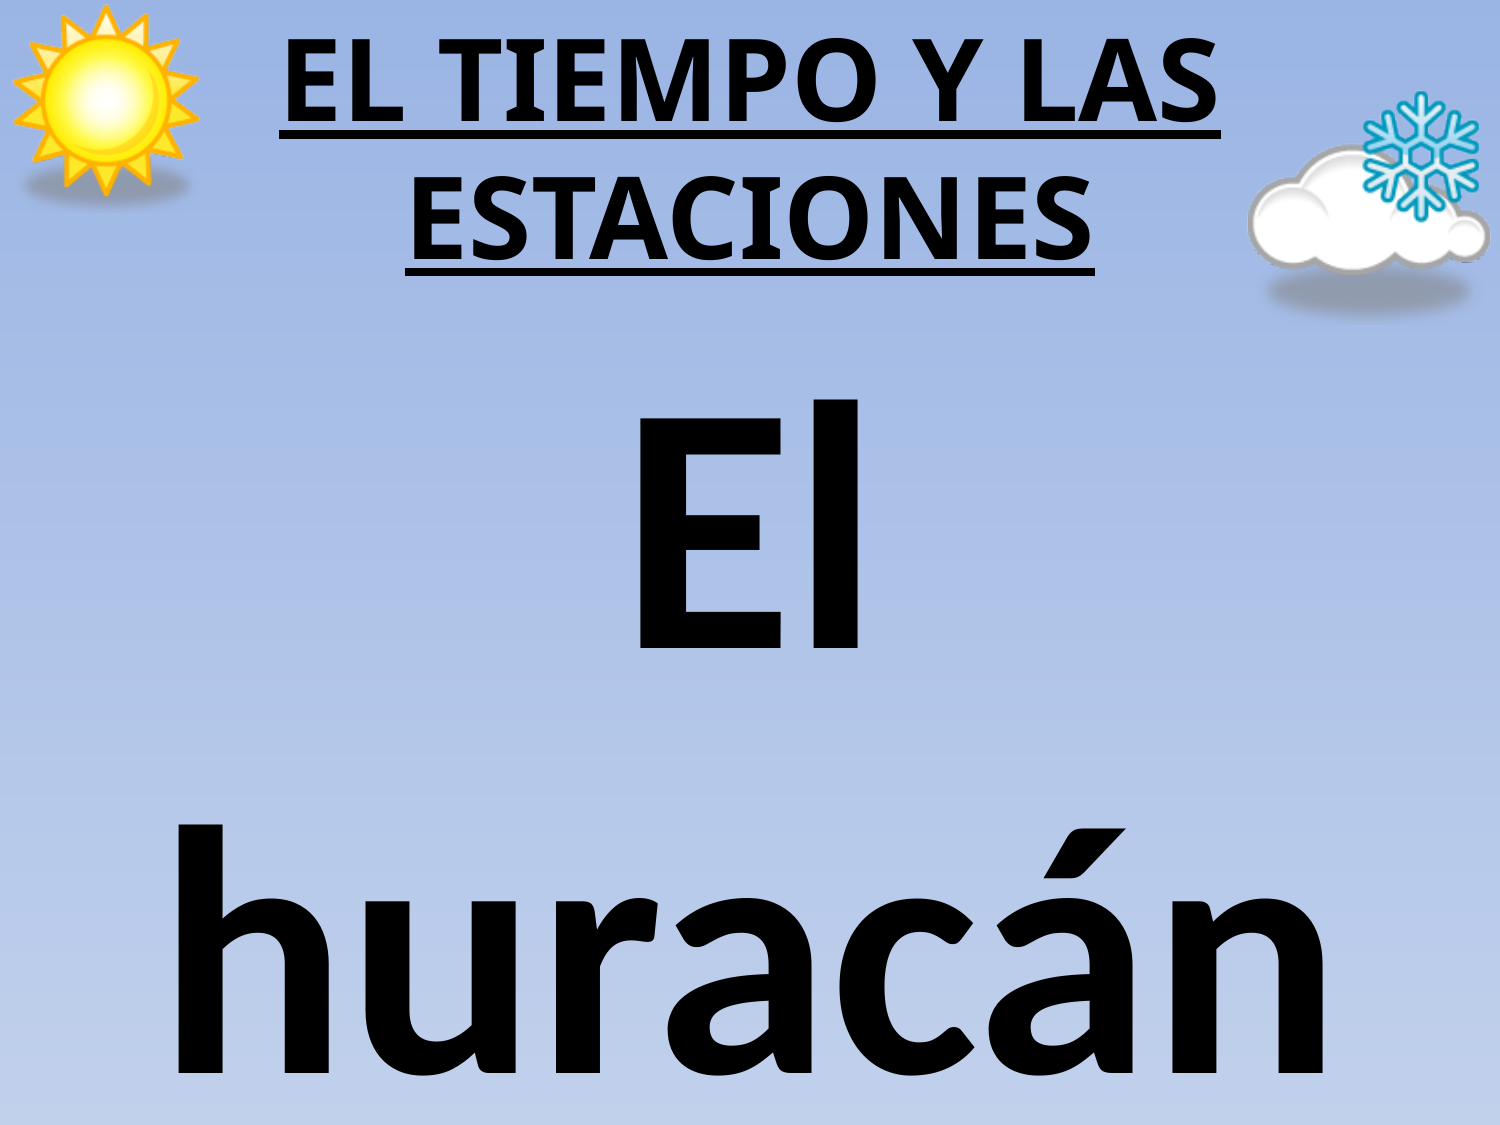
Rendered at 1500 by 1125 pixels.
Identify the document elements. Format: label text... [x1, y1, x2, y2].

text_box El huracán [0, 287, 1500, 1125]
picture [1237, 62, 1500, 326]
picture [0, 0, 213, 213]
text_box EL TIEMPO Y LAS ESTACIONES [0, 0, 1500, 287]
